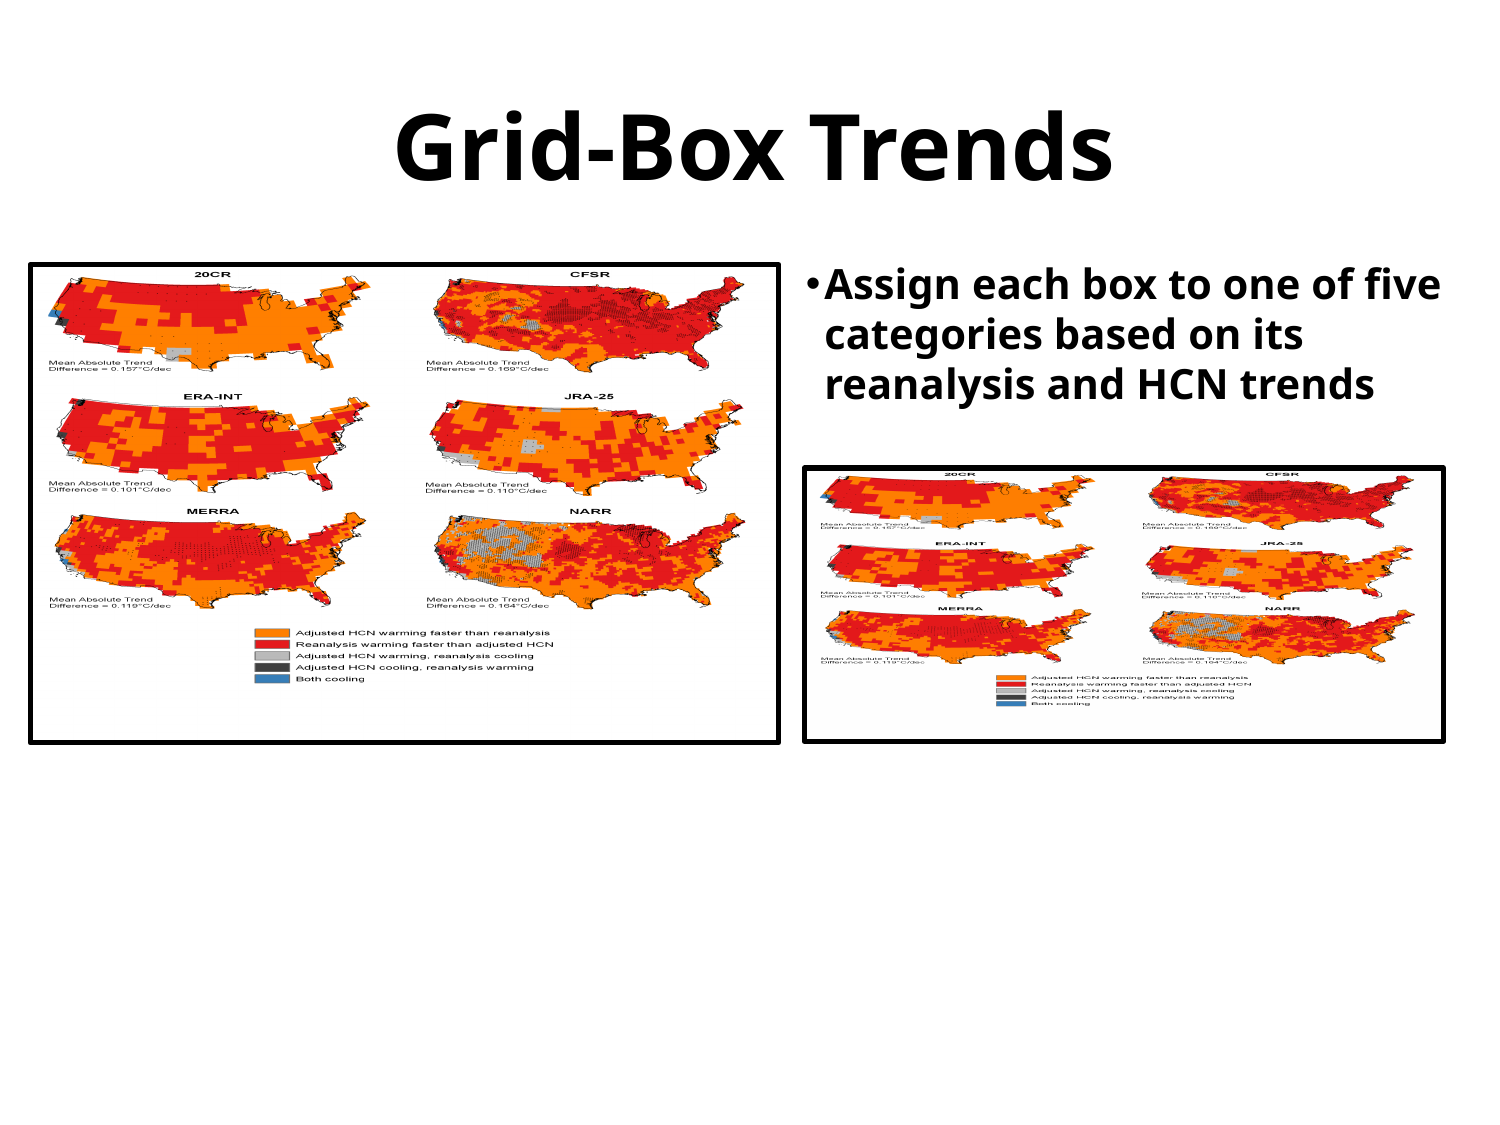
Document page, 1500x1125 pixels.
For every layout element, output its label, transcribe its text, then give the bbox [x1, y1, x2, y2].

picture [806, 470, 1442, 739]
text_box Assign each box to one of five categories based on its reanalysis and HCN trends [791, 250, 1473, 416]
title Grid-Box Trends [0, 49, 1500, 238]
picture [32, 266, 777, 741]
